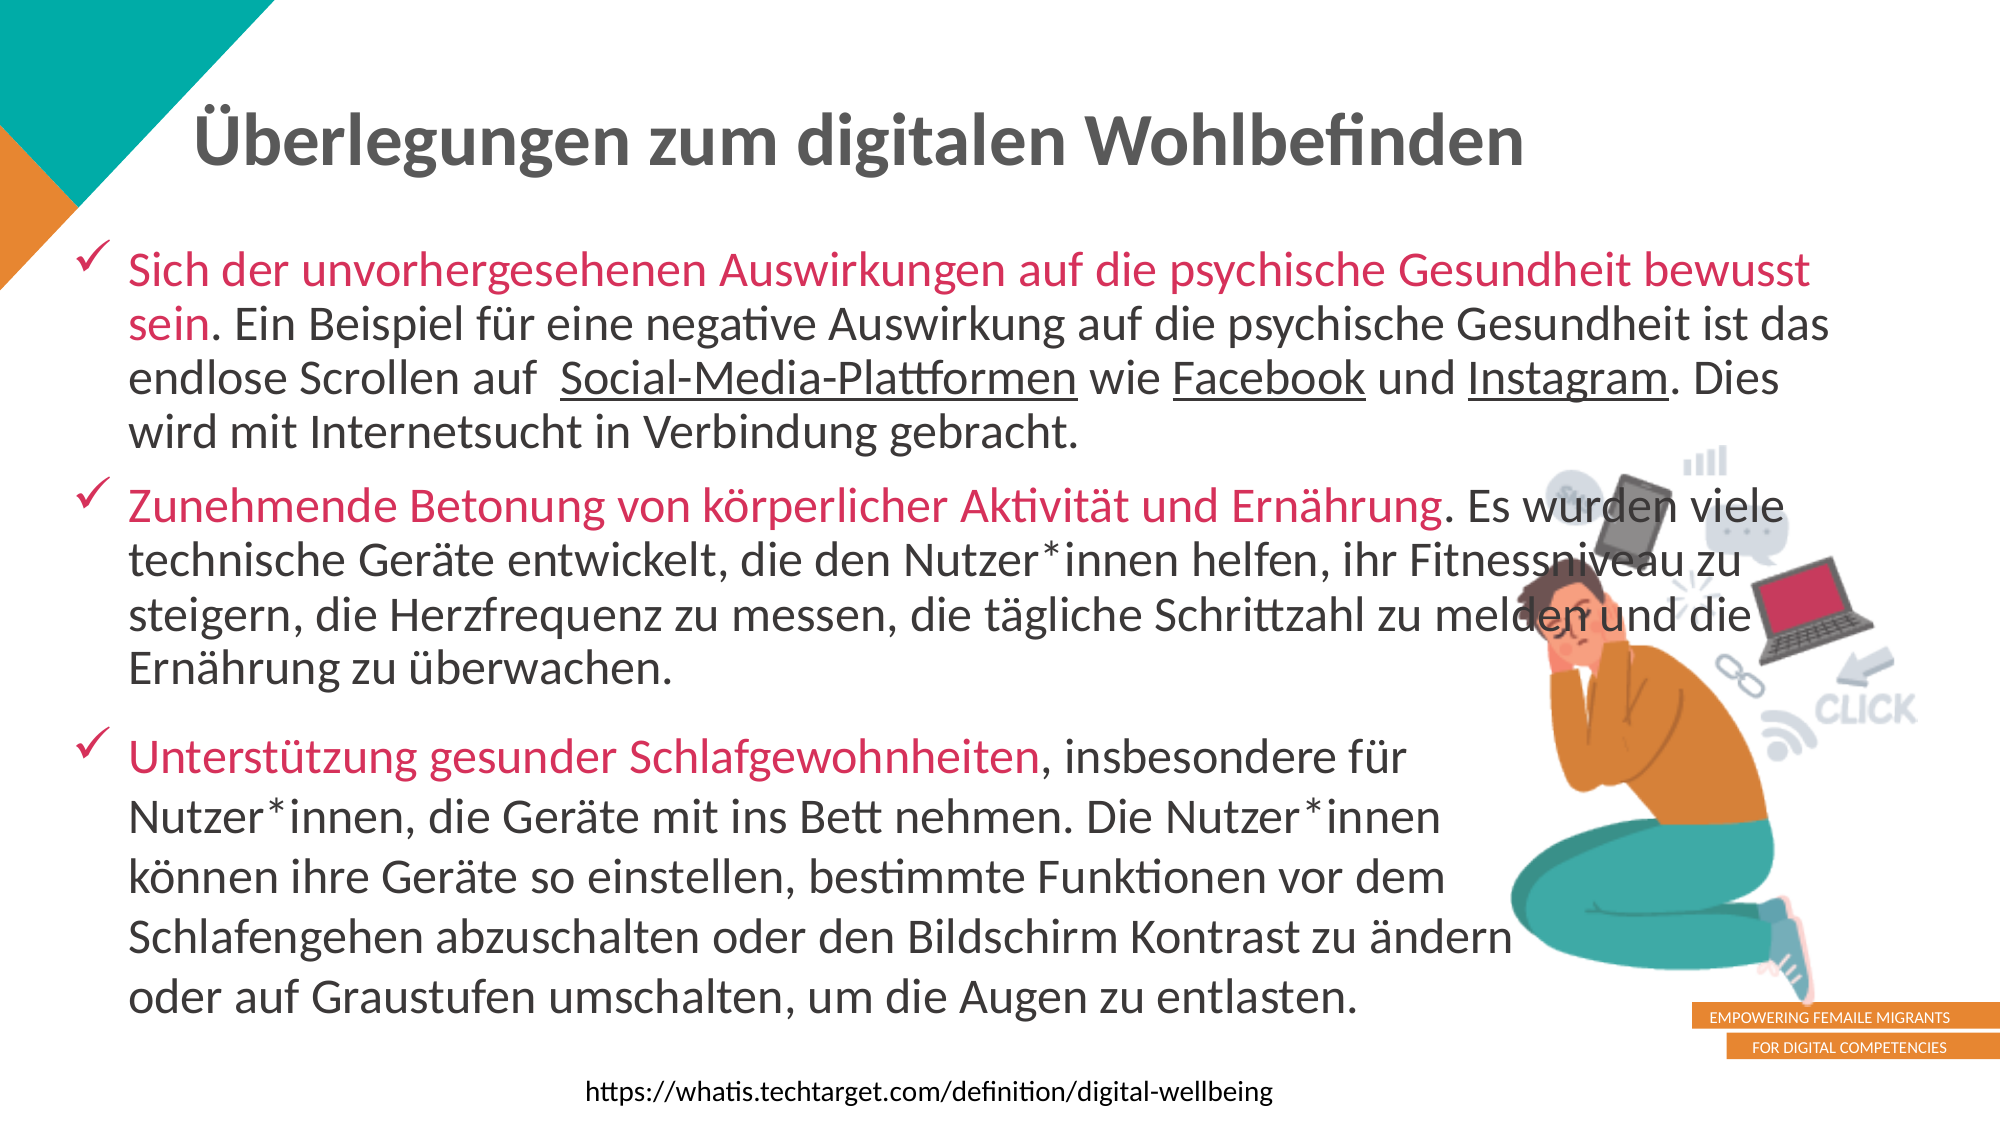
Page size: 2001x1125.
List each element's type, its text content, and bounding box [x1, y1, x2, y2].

list Sich der unvorhergesehenen Auswirkungen auf die psychische Gesundheit bewusst sein. Ein Beispiel für eine negative Auswirkung auf die psychische Gesundheit ist das endlose Scrollen auf Social-Media-Plattformen wie Facebook und Instagram. Dies wird mit Internetsucht in Verbindung gebracht. Zunehmende Betonung von körperlicher Aktivität und Ernährung. Es wurden viele technische Geräte entwickelt, die den Nutzer*innen helfen, ihr Fitnessniveau zu steigern, die Herzfrequenz zu messen, die tägliche Schrittzahl zu melden und die Ernährung zu überwachen. [57, 235, 1883, 599]
picture [1510, 445, 1918, 1007]
text_box https://whatis.techtarget.com/definition/digital-wellbeing [570, 1064, 1801, 1115]
text_box Unterstützung gesunder Schlafgewohnheiten, insbesondere für Nutzer*innen, die Geräte mit ins Bett nehmen. Die Nutzer*innen können ihre Geräte so einstellen, bestimmte Funktionen vor dem Schlafengehen abzuschalten oder den Bildschirm Kontrast zu ändern oder auf Graustufen umschalten, um die Augen zu entlasten. [57, 715, 1543, 1076]
list Überlegungen zum digitalen Wohlbefinden [178, 93, 1918, 250]
